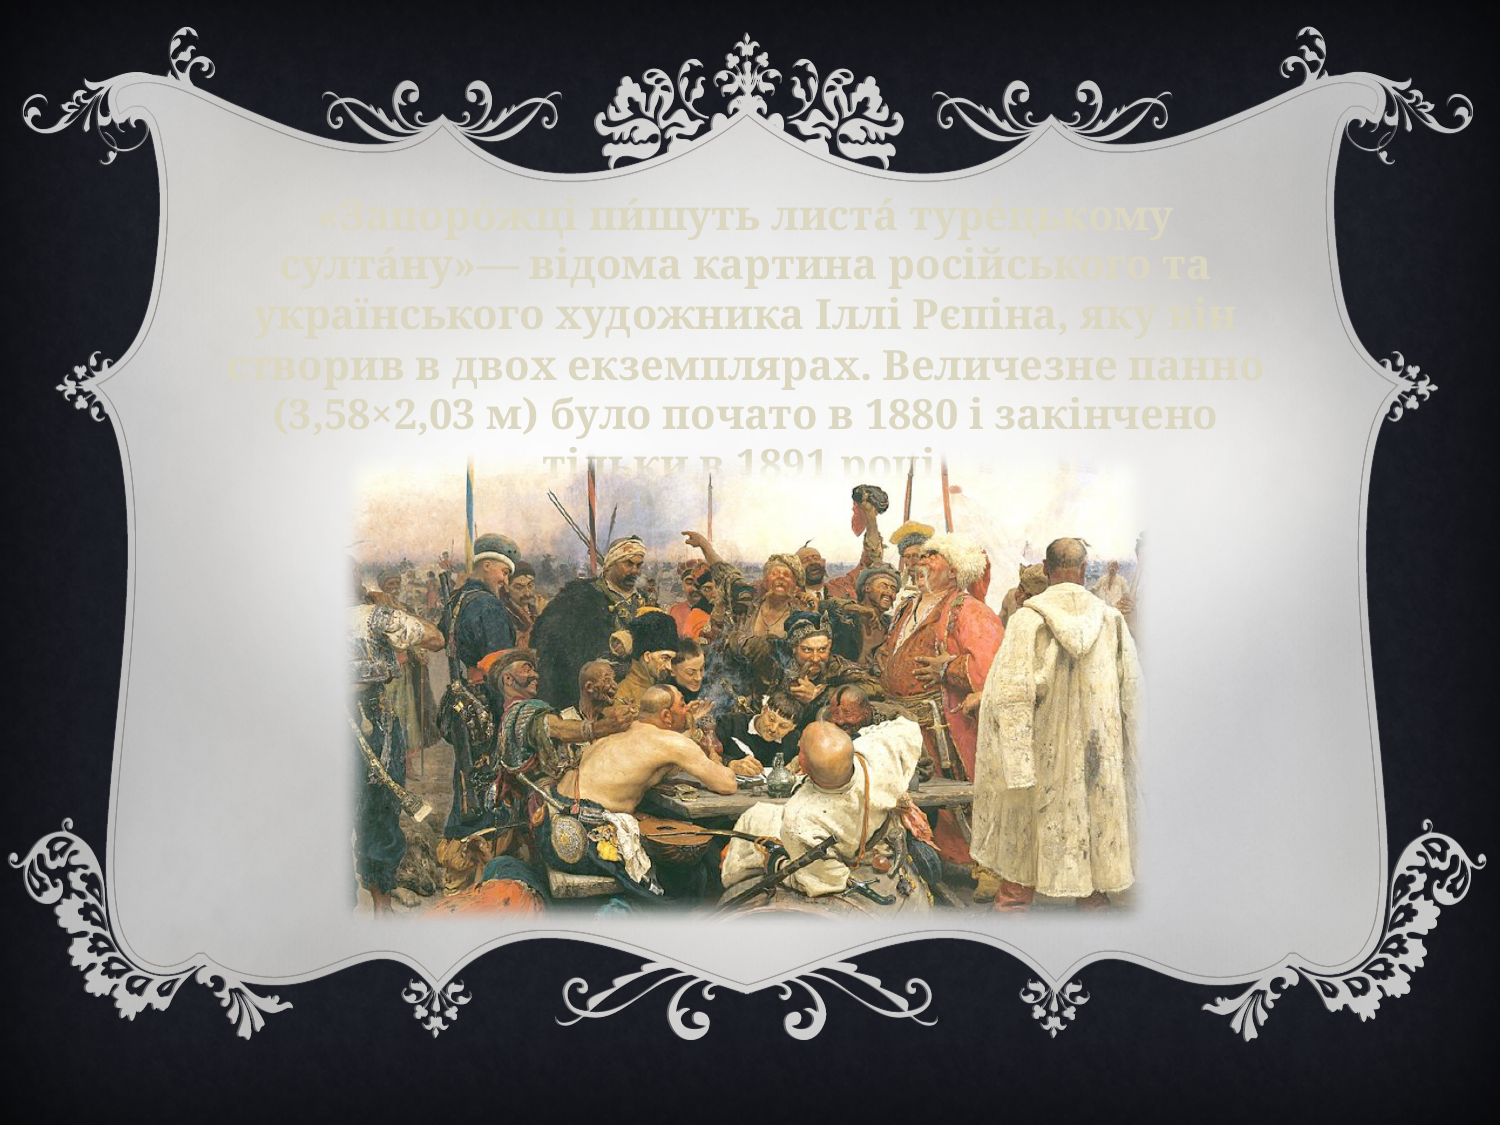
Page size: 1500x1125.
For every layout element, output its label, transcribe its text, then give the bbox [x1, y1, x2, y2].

picture [0, 0, 1500, 1125]
text_box «Запоро́жці пи́шуть листа́ туре́цькому султа́ну»— відома картина російського та українського художника Іллі Рєпіна, яку він створив в двох екземплярах. Величезне панно (3,58×2,03 м) було почато в 1880 і закінчено тільки в 1891 році. [184, 180, 1307, 496]
